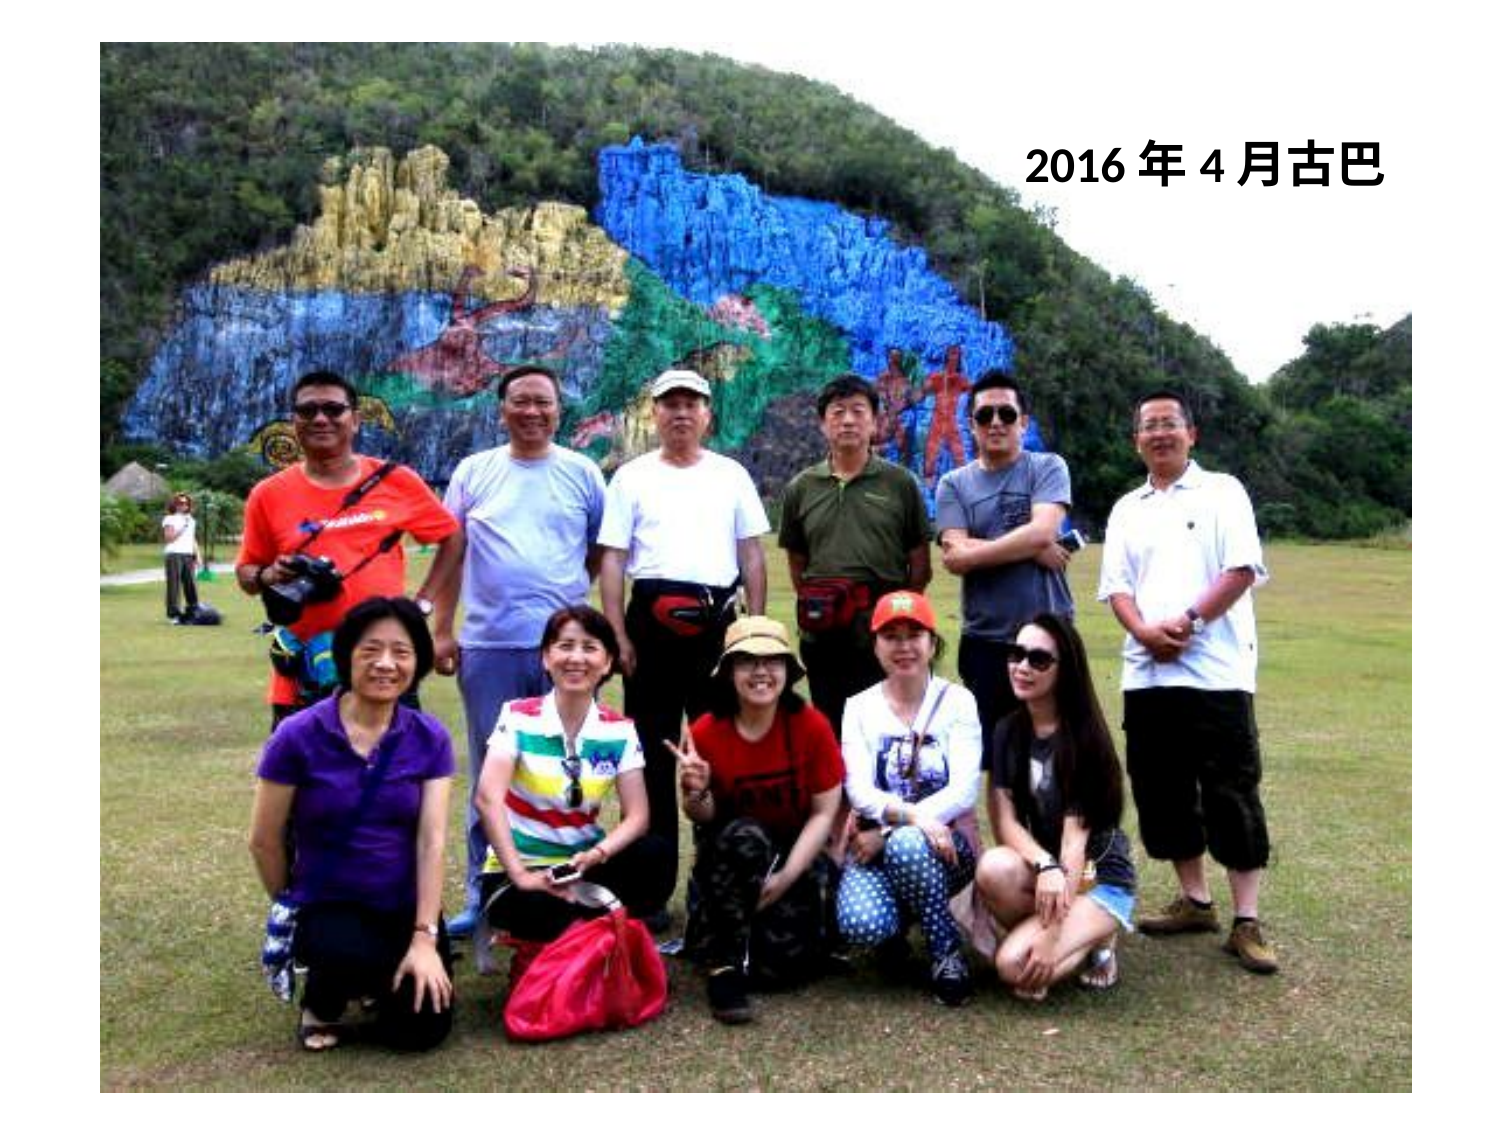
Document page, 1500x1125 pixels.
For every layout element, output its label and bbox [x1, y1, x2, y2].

picture [100, 42, 1412, 1093]
